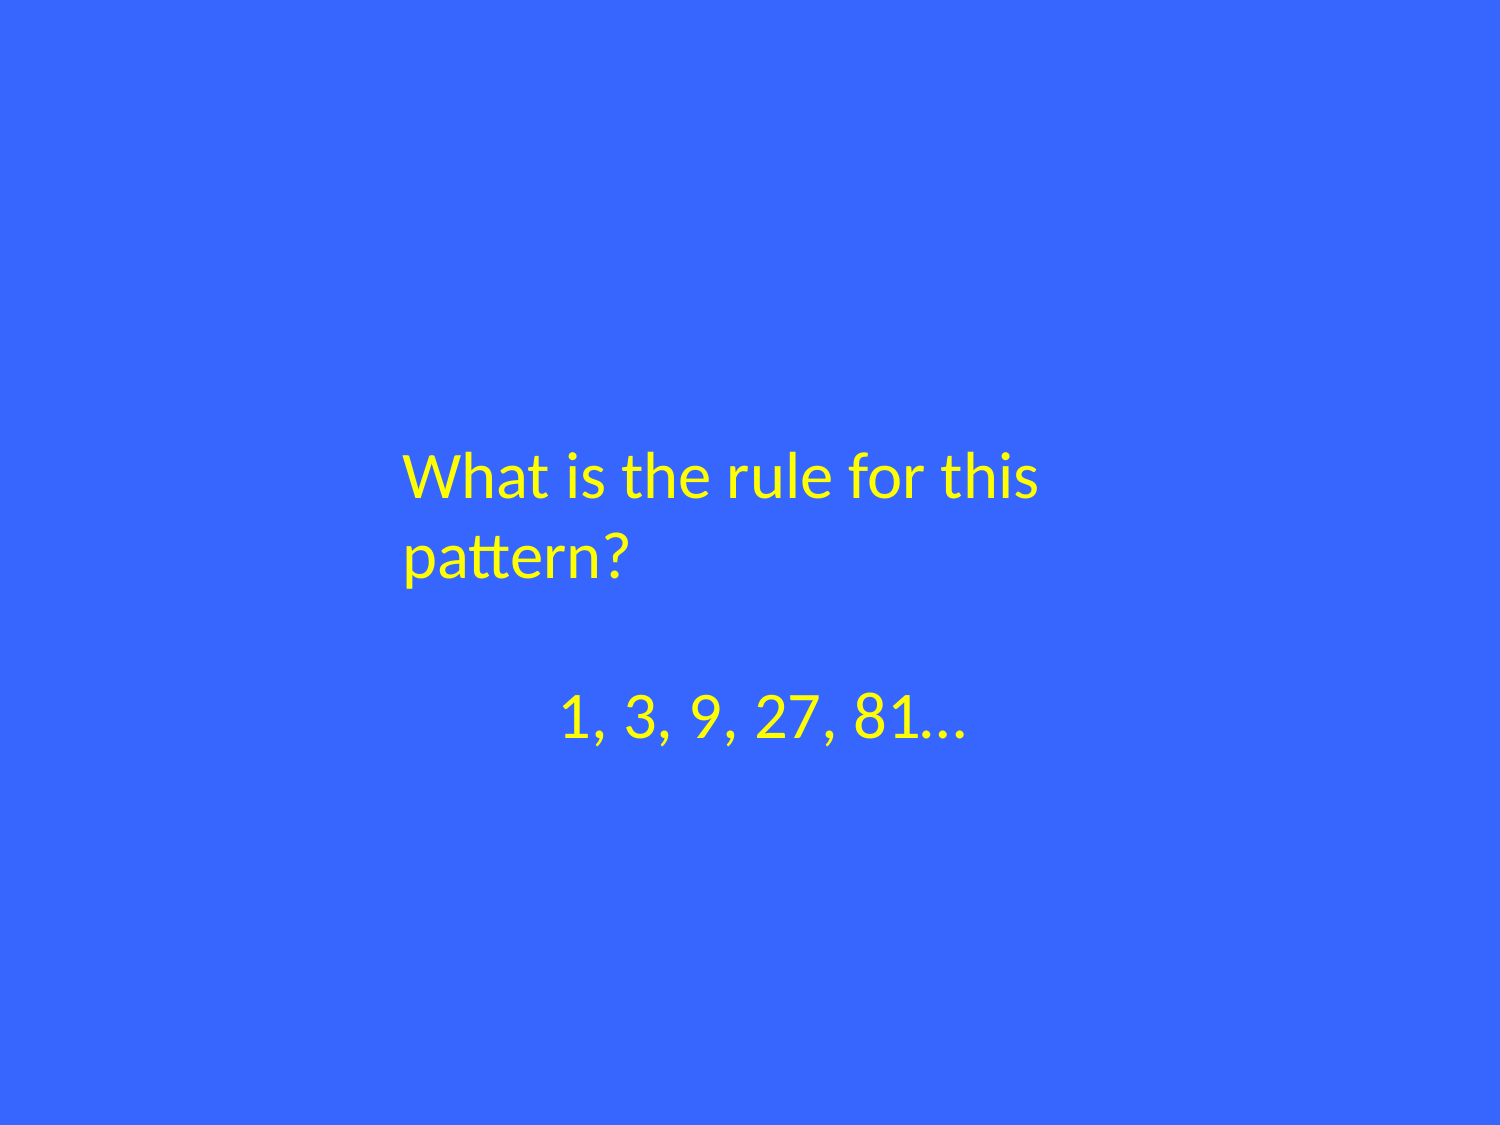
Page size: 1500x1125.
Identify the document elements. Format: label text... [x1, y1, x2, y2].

text_box What is the rule for this pattern? 1, 3, 9, 27, 81… [387, 424, 1138, 760]
